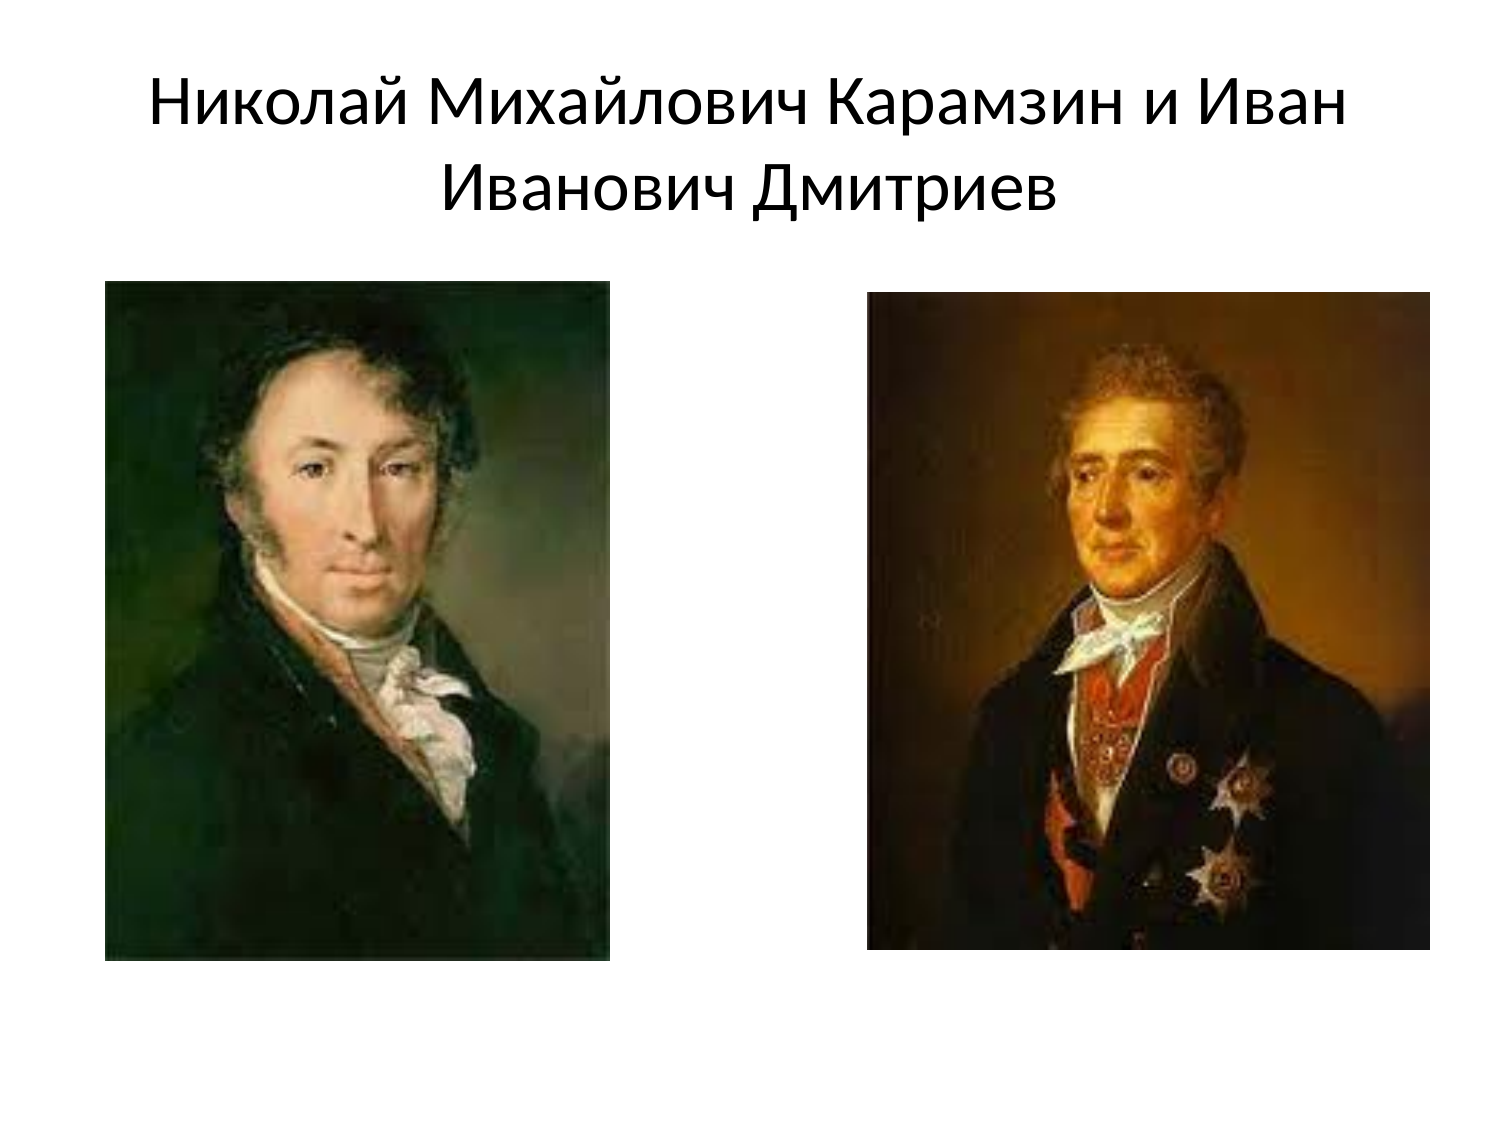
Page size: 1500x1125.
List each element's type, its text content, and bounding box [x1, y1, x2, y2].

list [105, 280, 610, 962]
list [866, 292, 1430, 950]
title Николай Михайлович Карамзин и Иван Иванович Дмитриев [75, 45, 1425, 233]
